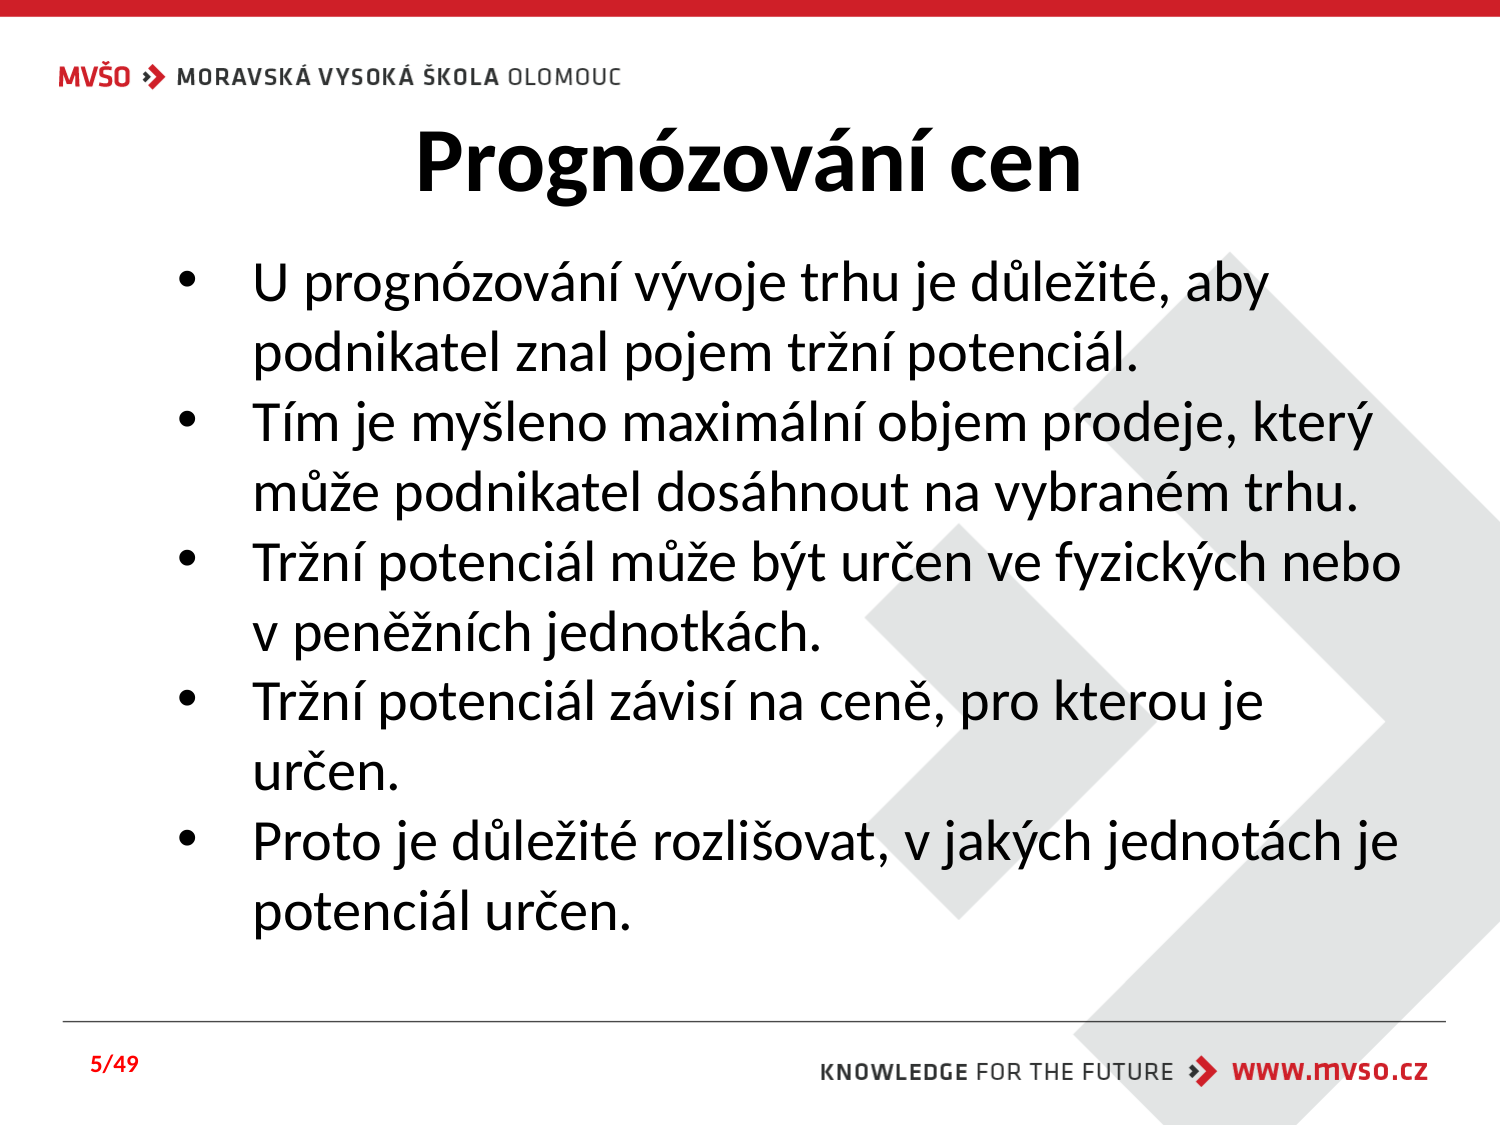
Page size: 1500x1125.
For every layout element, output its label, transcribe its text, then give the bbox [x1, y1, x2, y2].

title Prognózování cen [75, 61, 1425, 235]
picture [0, 0, 1500, 1125]
text_box 5/49 [74, 1040, 213, 1085]
list U prognózování vývoje trhu je důležité, aby podnikatel znal pojem tržní potenciál. Tím je myšleno maximální objem prodeje, který může podnikatel dosáhnout na vybraném trhu. Tržní potenciál může být určen ve fyzických nebo v peněžních jednotkách. Tržní potenciál závisí na ceně, pro kterou je určen. Proto je důležité rozlišovat, v jakých jednotách je potenciál určen. [75, 235, 1425, 1005]
